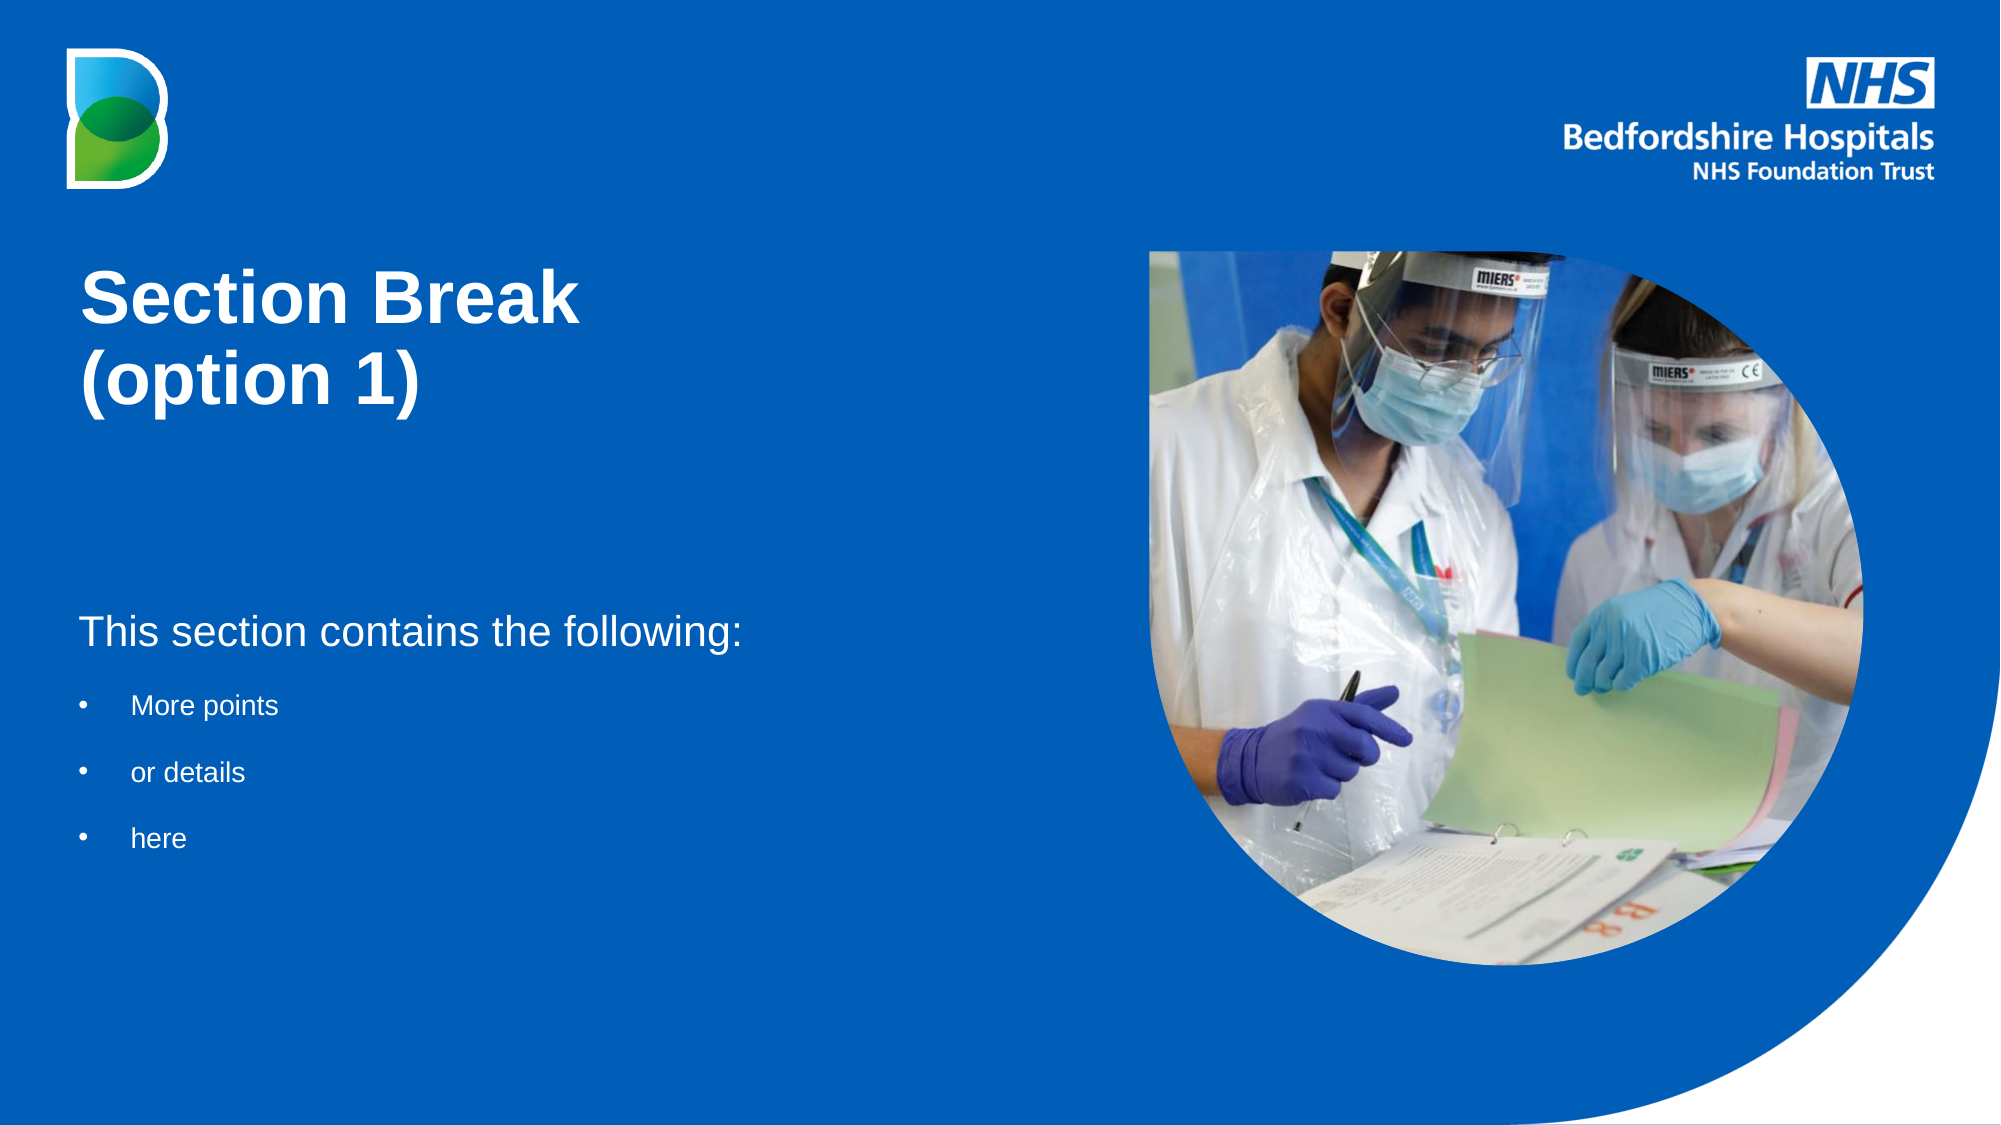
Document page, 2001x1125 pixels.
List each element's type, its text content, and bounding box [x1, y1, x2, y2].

picture [66, 48, 168, 189]
title Section Break (option 1) [65, 251, 888, 576]
subtitle This section contains the following: More points or details here [63, 590, 886, 863]
picture [1564, 57, 1935, 180]
picture [1149, 251, 2001, 1125]
